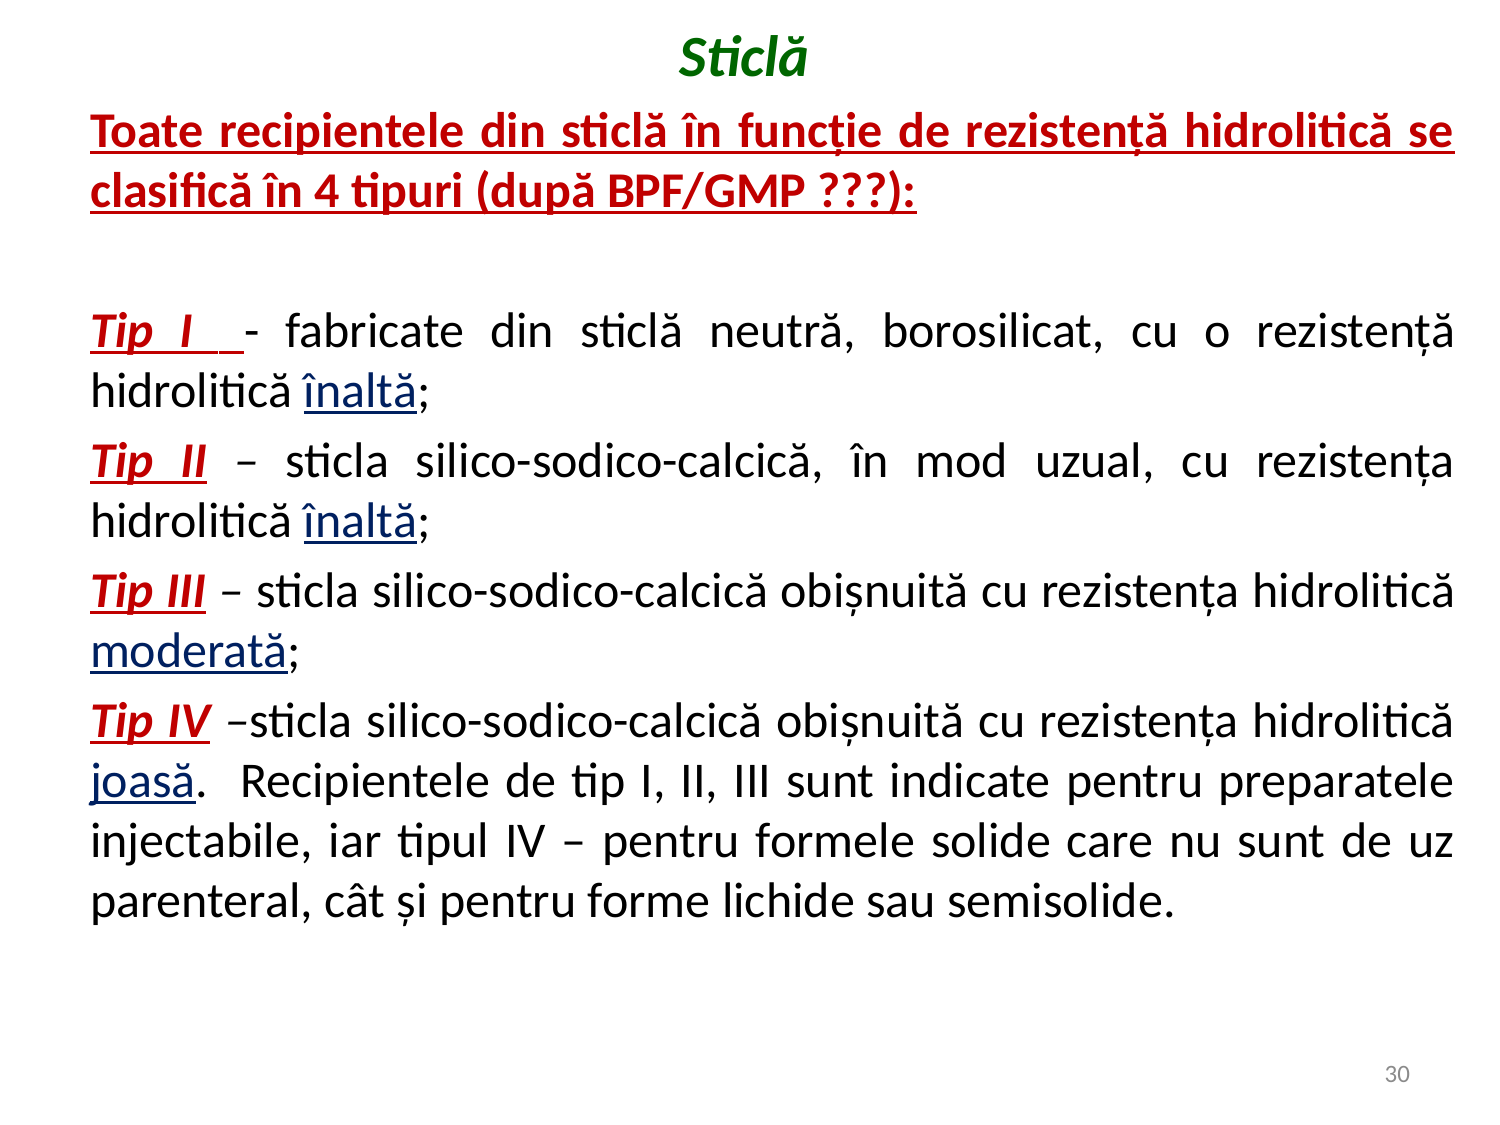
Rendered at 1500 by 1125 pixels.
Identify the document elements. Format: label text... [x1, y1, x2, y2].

list Toate recipientele din sticlă în funcție de rezistență hidrolitică se clasifică în 4 tipuri (după BPF/GMP ???): Tip I - fabricate din sticlă neutră, borosilicat, cu o rezistență hidrolitică înaltă; Tip II – sticla silico-sodico-calcică, în mod uzual, cu rezistența hidrolitică înaltă; Tip III – sticla silico-sodico-calcică obișnuită cu rezistența hidrolitică moderată; Tip IV –sticla silico-sodico-calcică obișnuită cu rezistența hidrolitică joasă. Recipientele de tip I, II, III sunt indicate pentru preparatele injectabile, iar tipul IV – pentru formele solide care nu sunt de uz parenteral, cât și pentru forme lichide sau semisolide. [75, 90, 1471, 1094]
title Sticlă [75, 7, 1425, 90]
slide_number 30 [1074, 1042, 1425, 1103]
